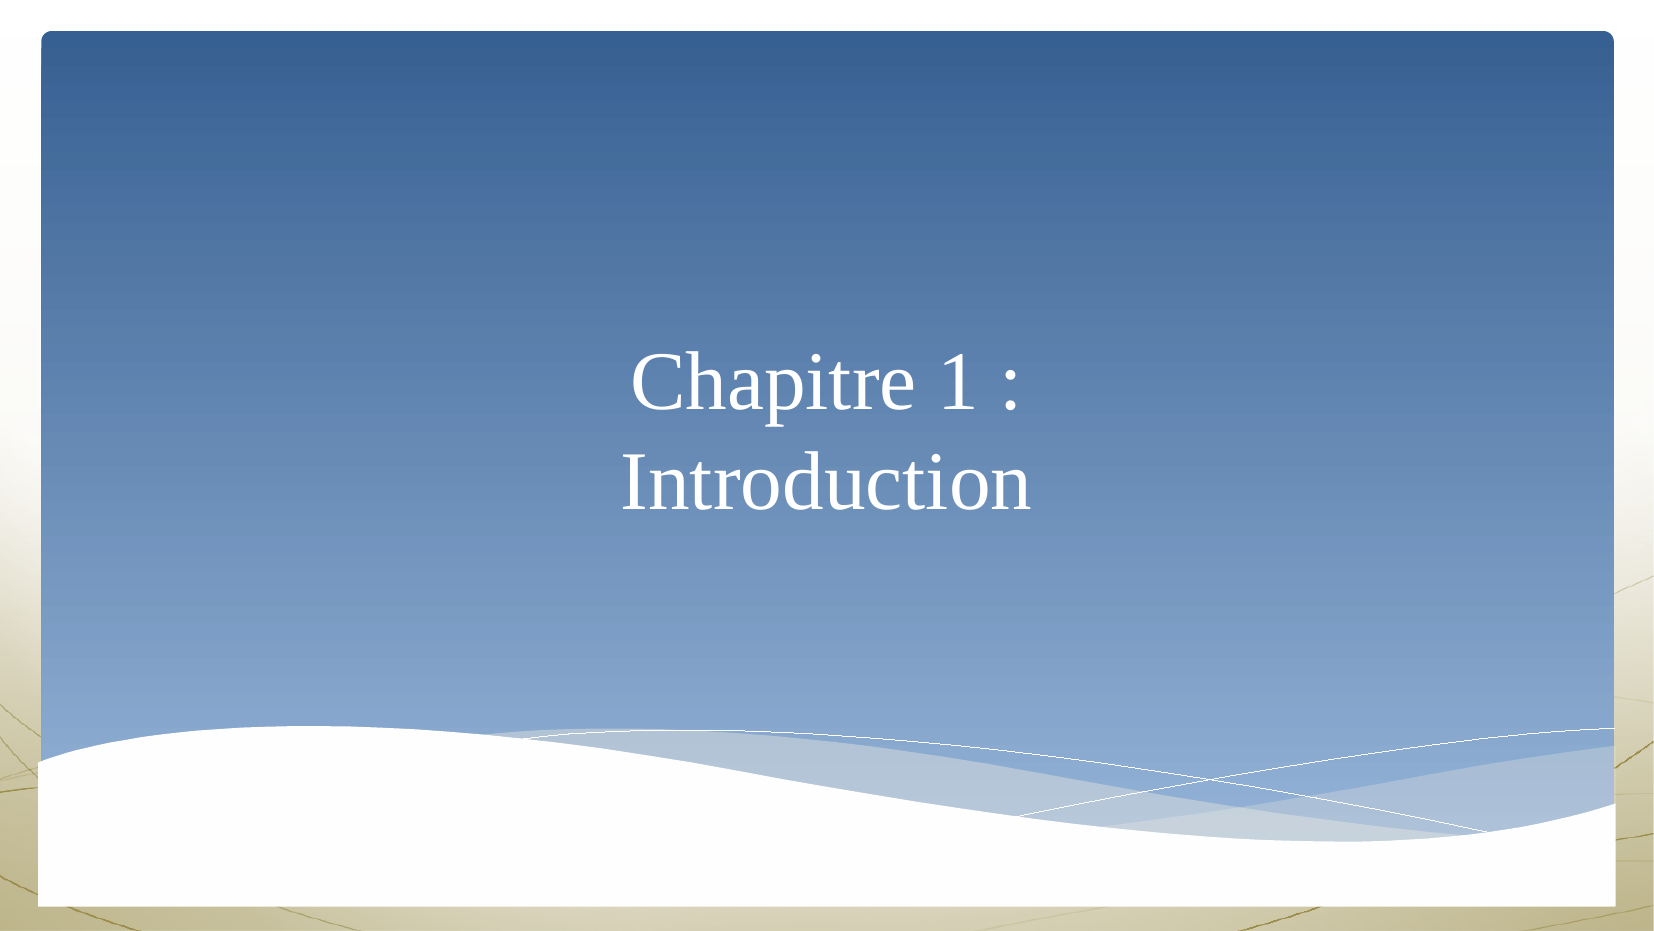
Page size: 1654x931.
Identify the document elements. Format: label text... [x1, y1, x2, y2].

picture [0, 0, 1654, 931]
text_box Chapitre 1 : Introduction [124, 292, 1530, 534]
